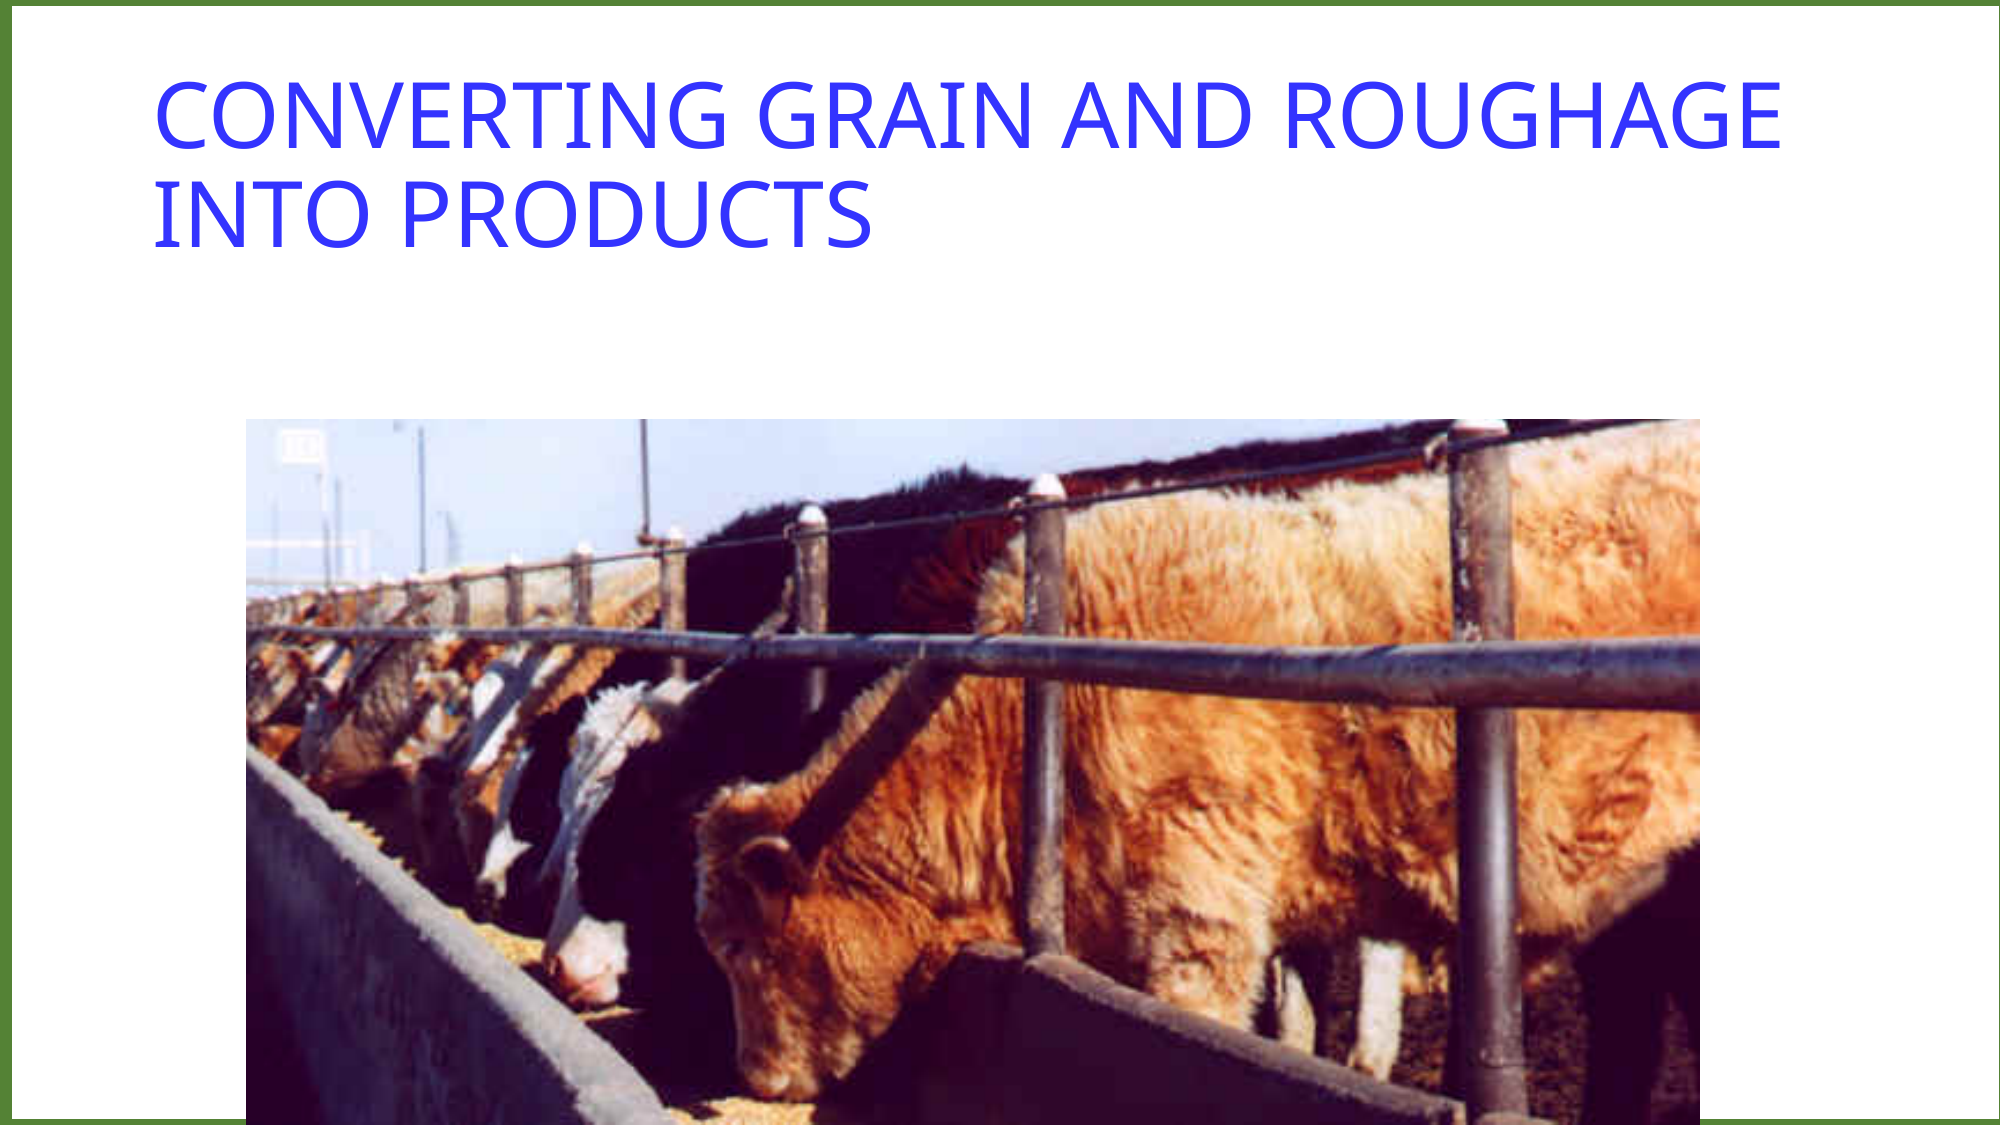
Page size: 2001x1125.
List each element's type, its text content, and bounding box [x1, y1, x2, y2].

title CONVERTING GRAIN AND ROUGHAGE INTO PRODUCTS [137, 59, 1863, 278]
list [246, 419, 1700, 1125]
text_box I I [5, 0, 2000, 1125]
